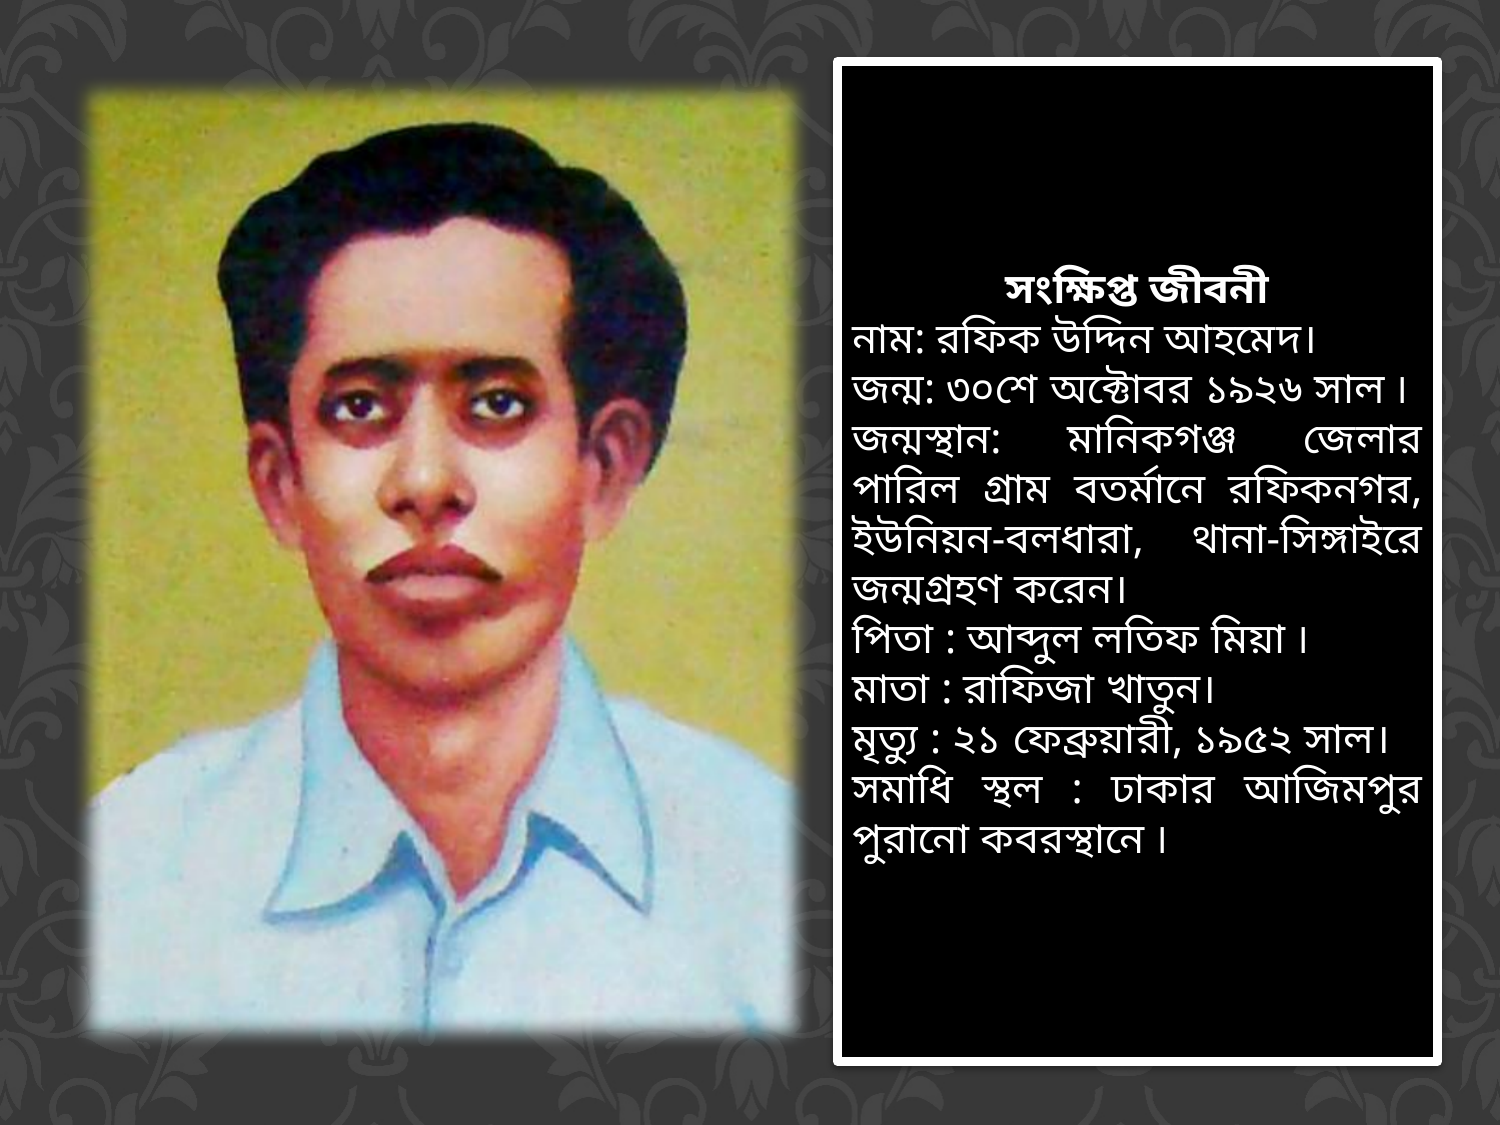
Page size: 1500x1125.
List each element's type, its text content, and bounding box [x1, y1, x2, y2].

picture [71, 74, 813, 1051]
text_box সংক্ষিপ্ত জীবনী নাম: রফিক উদ্দিন আহমেদ। জন্ম: ৩০শে অক্টোবর ১৯২৬ সাল ৷ জন্মস্থান: মানিকগঞ্জ জেলার পারিল গ্রাম বতর্মানে রফিকনগর, ইউনিয়ন-বলধারা, থানা-সিঙ্গাইরে জন্মগ্রহণ করেন। পিতা : আব্দুল লতিফ মিয়া ৷ মাতা : রাফিজা খাতুন। মৃত্যু : ২১ ফেব্রুয়ারী, ১৯৫২ সাল। সমাধি স্থল : ঢাকার আজিমপুর পুরানো কবরস্থানে ৷ [833, 57, 1442, 1066]
